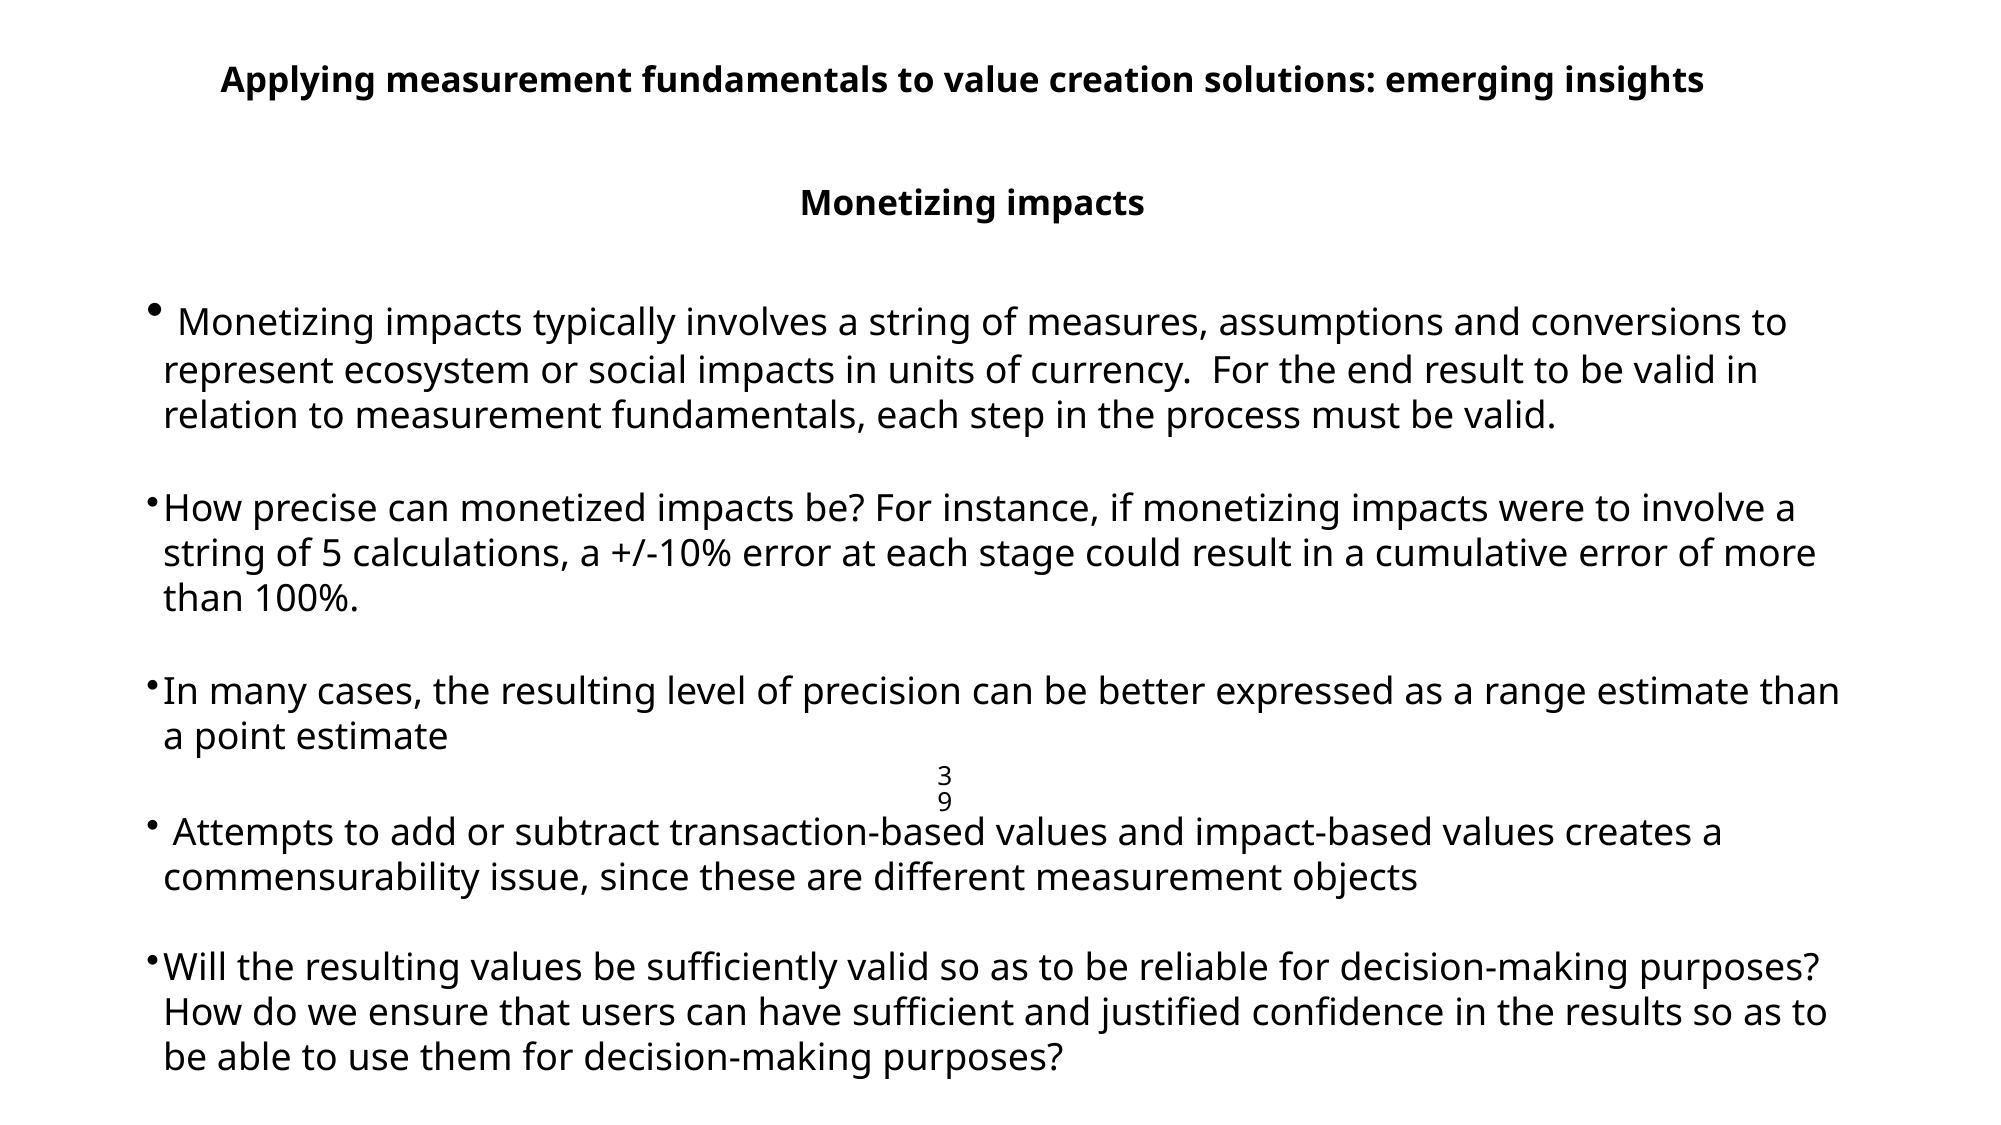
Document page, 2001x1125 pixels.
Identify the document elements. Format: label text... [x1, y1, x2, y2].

slide_number 39 [928, 750, 973, 801]
text_box Applying measurement fundamentals to value creation solutions: emerging insights [186, 32, 1750, 125]
title Monetizing impacts [328, 154, 1617, 248]
list Monetizing impacts typically involves a string of measures, assumptions and conversions to represent ecosystem or social impacts in units of currency. For the end result to be valid in relation to measurement fundamentals, each step in the process must be valid. How precise can monetized impacts be? For instance, if monetizing impacts were to involve a string of 5 calculations, a +/-10% error at each stage could result in a cumulative error of more than 100%. In many cases, the resulting level of precision can be better expressed as a range estimate than a point estimate Attempts to add or subtract transaction-based values and impact-based values creates a commensurability issue, since these are different measurement objects Will the resulting values be sufficiently valid so as to be reliable for decision-making purposes? How do we ensure that users can have sufficient and justified confidence in the results so as to be able to use them for decision-making purposes? [137, 276, 1858, 1016]
